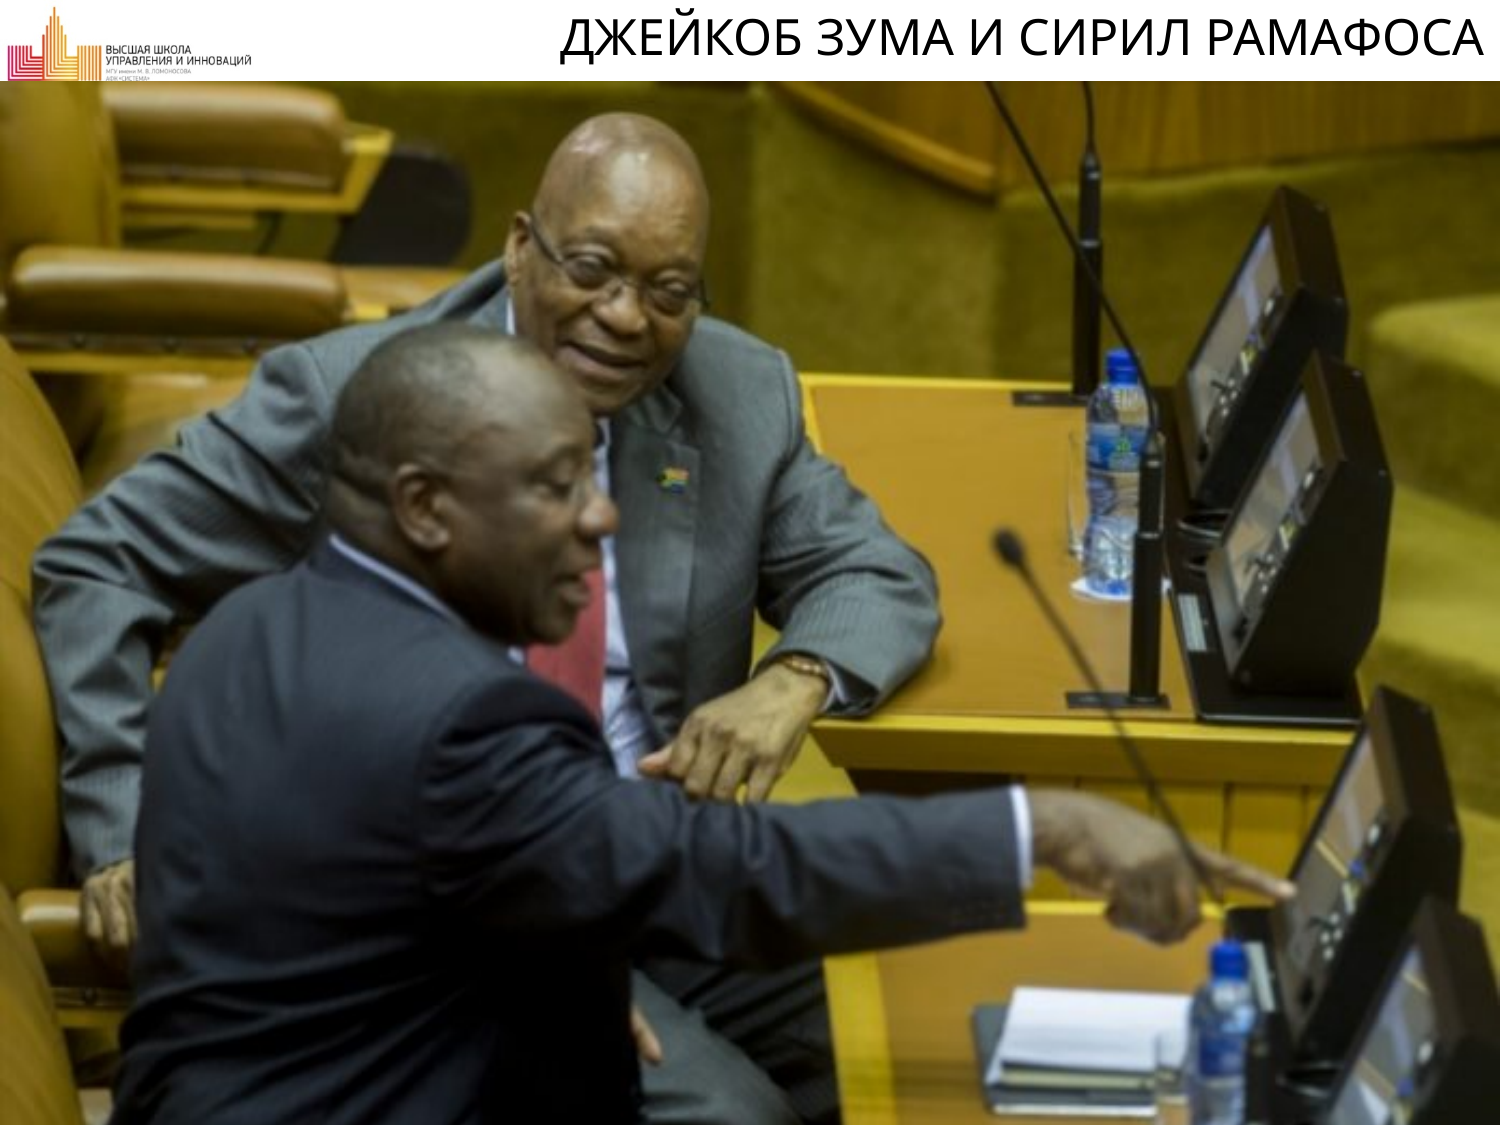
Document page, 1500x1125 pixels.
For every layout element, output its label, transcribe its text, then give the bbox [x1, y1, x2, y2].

title ДЖЕЙКОБ ЗУМА И СИРИЛ РАМАФОСА [259, 0, 1500, 71]
picture [0, 0, 1500, 1125]
